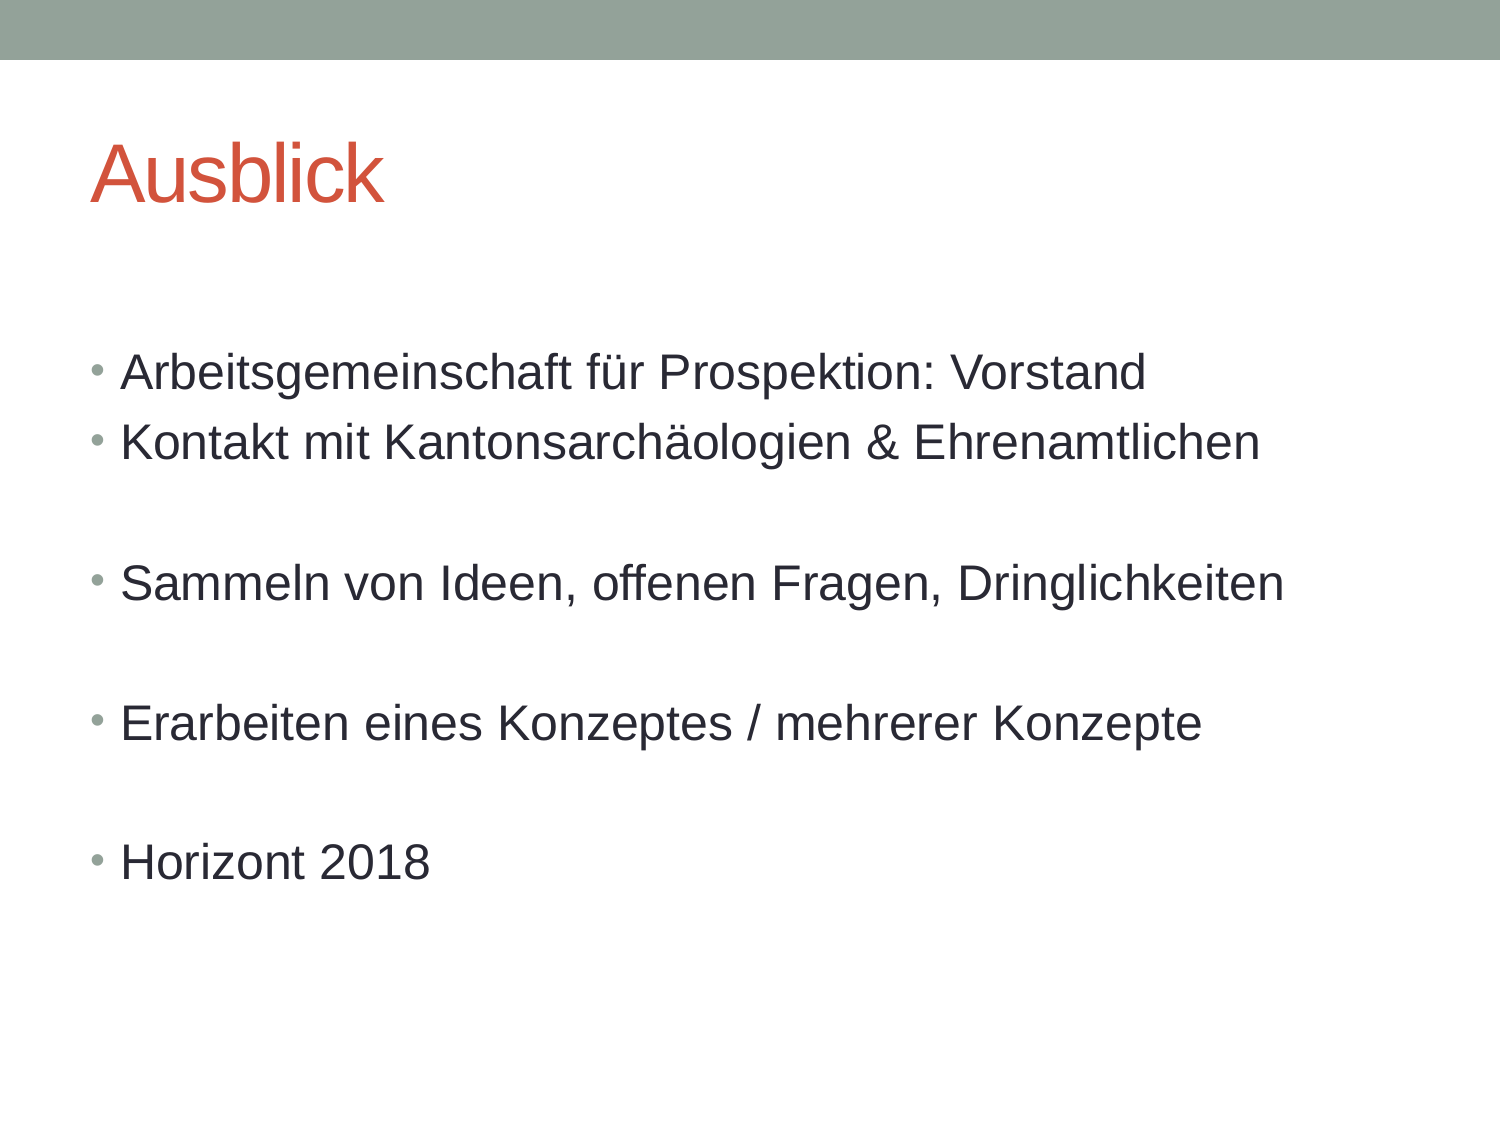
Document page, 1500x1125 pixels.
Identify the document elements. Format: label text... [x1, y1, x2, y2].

title Ausblick [75, 87, 1425, 250]
list Arbeitsgemeinschaft für Prospektion: Vorstand Kontakt mit Kantonsarchäologien & Ehrenamtlichen Sammeln von Ideen, offenen Fragen, Dringlichkeiten Erarbeiten eines Konzeptes / mehrerer Konzepte Horizont 2018 [75, 262, 1425, 1063]
